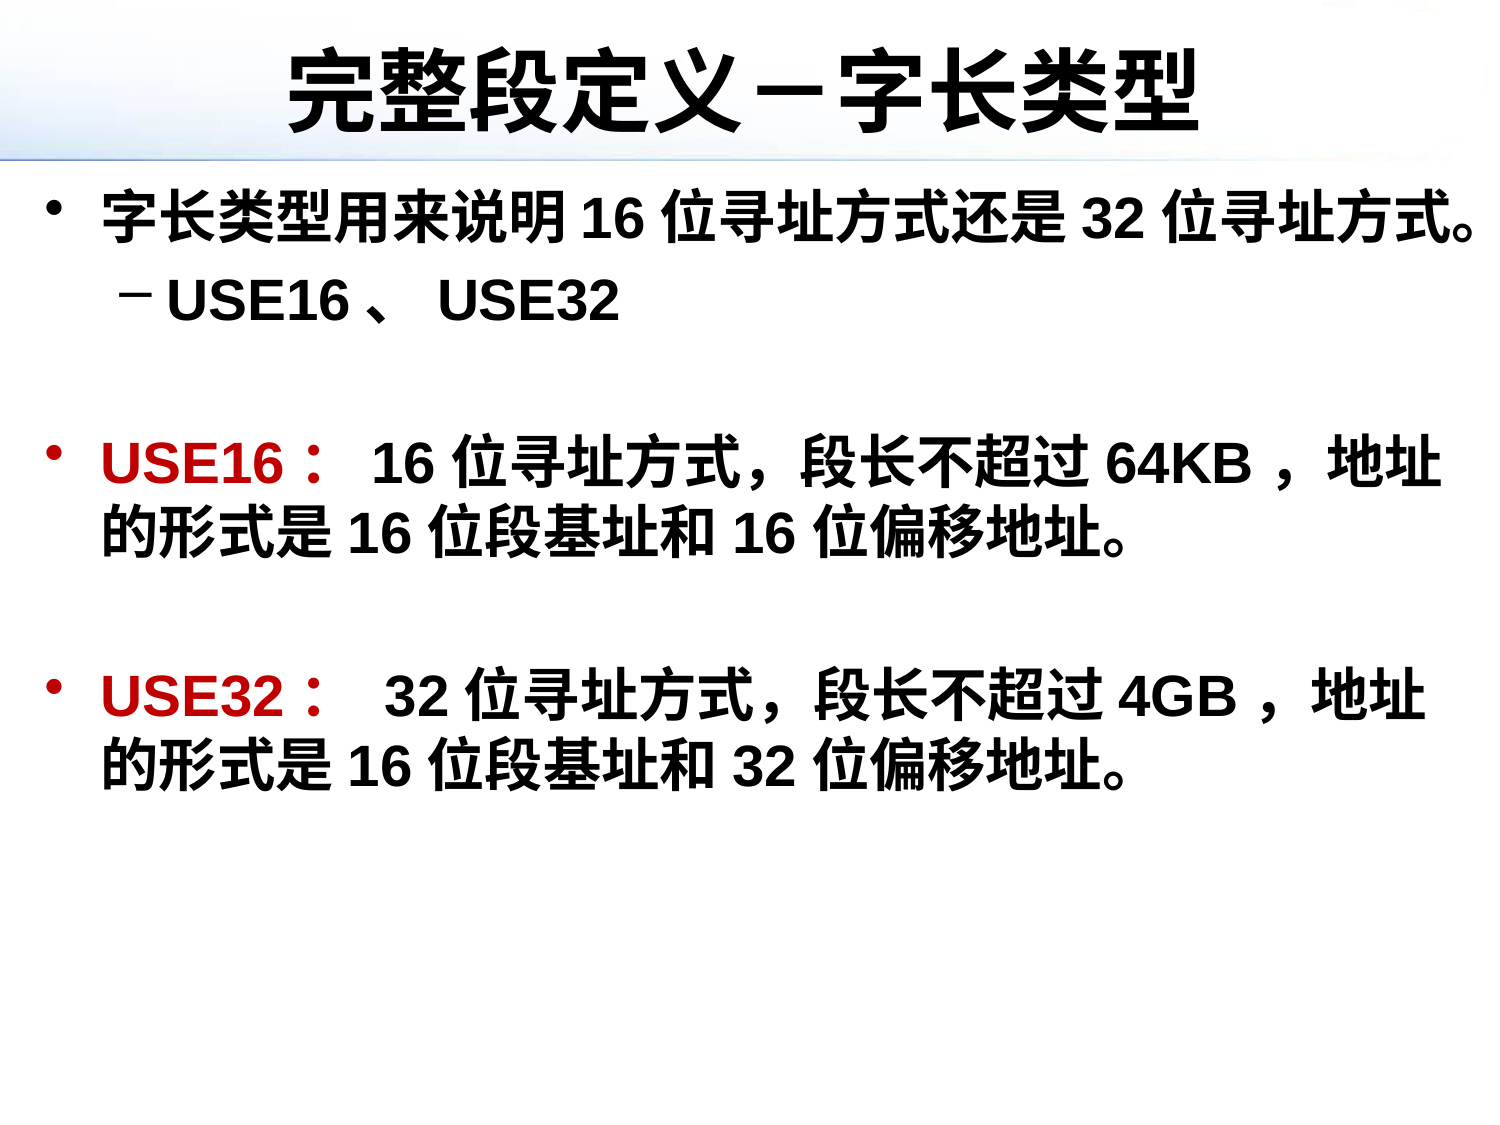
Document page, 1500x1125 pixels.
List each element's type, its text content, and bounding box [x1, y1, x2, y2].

picture [0, 0, 1500, 161]
list 字长类型用来说明16位寻址方式还是32位寻址方式。 USE16、USE32 USE16：16位寻址方式，段长不超过64KB，地址的形式是16位段基址和16位偏移地址。 USE32： 32位寻址方式，段长不超过4GB，地址的形式是16位段基址和32位偏移地址。 [29, 172, 1471, 1071]
title 完整段定义－字长类型 [29, 31, 1459, 147]
